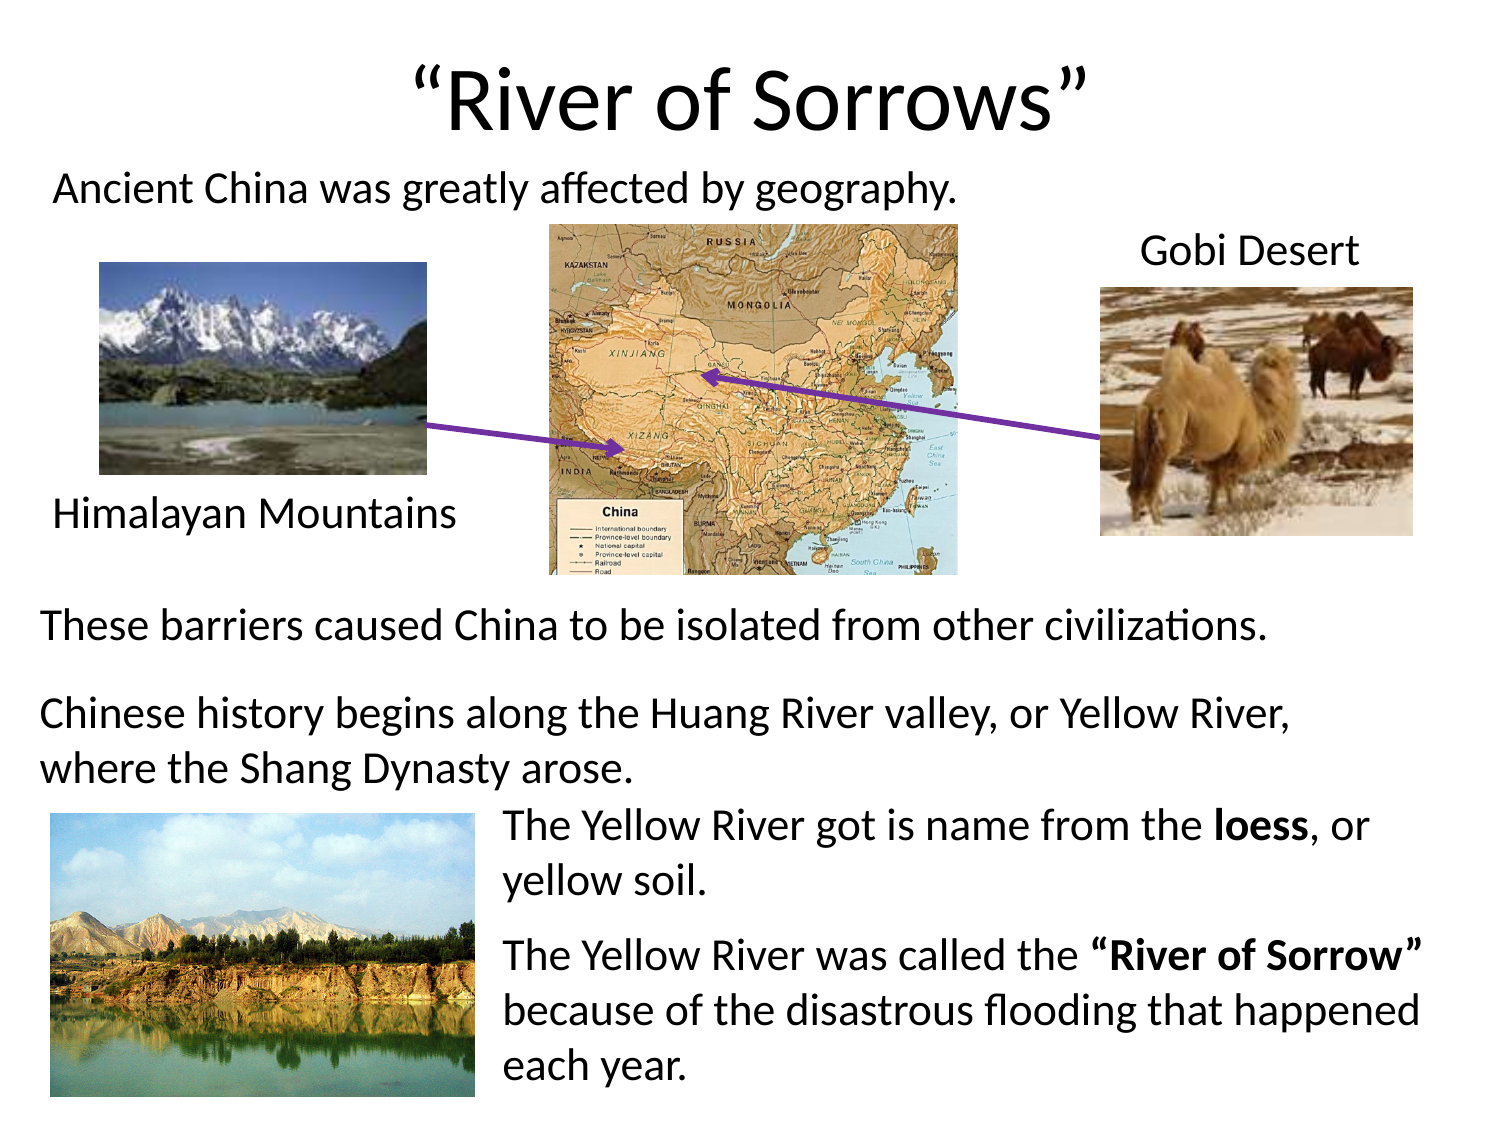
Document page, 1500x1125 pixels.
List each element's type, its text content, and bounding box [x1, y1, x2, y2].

text_box Himalayan Mountains [37, 474, 538, 545]
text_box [424, 424, 626, 451]
title “River of Sorrows” [75, 0, 1425, 188]
picture [549, 224, 958, 576]
text_box Chinese history begins along the Huang River valley, or Yellow River, where the Shang Dynasty arose. [24, 674, 1388, 800]
text_box Gobi Desert [1125, 212, 1388, 283]
text_box The Yellow River got is name from the loess, or yellow soil. The Yellow River was called the “River of Sorrow” because of the disastrous flooding that happened each year. [487, 787, 1475, 1098]
picture [1099, 287, 1413, 536]
text_box Ancient China was greatly affected by geography. [37, 149, 1250, 220]
picture [49, 813, 476, 1098]
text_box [699, 374, 1101, 438]
picture [99, 262, 428, 476]
text_box These barriers caused China to be isolated from other civilizations. [24, 587, 1425, 658]
